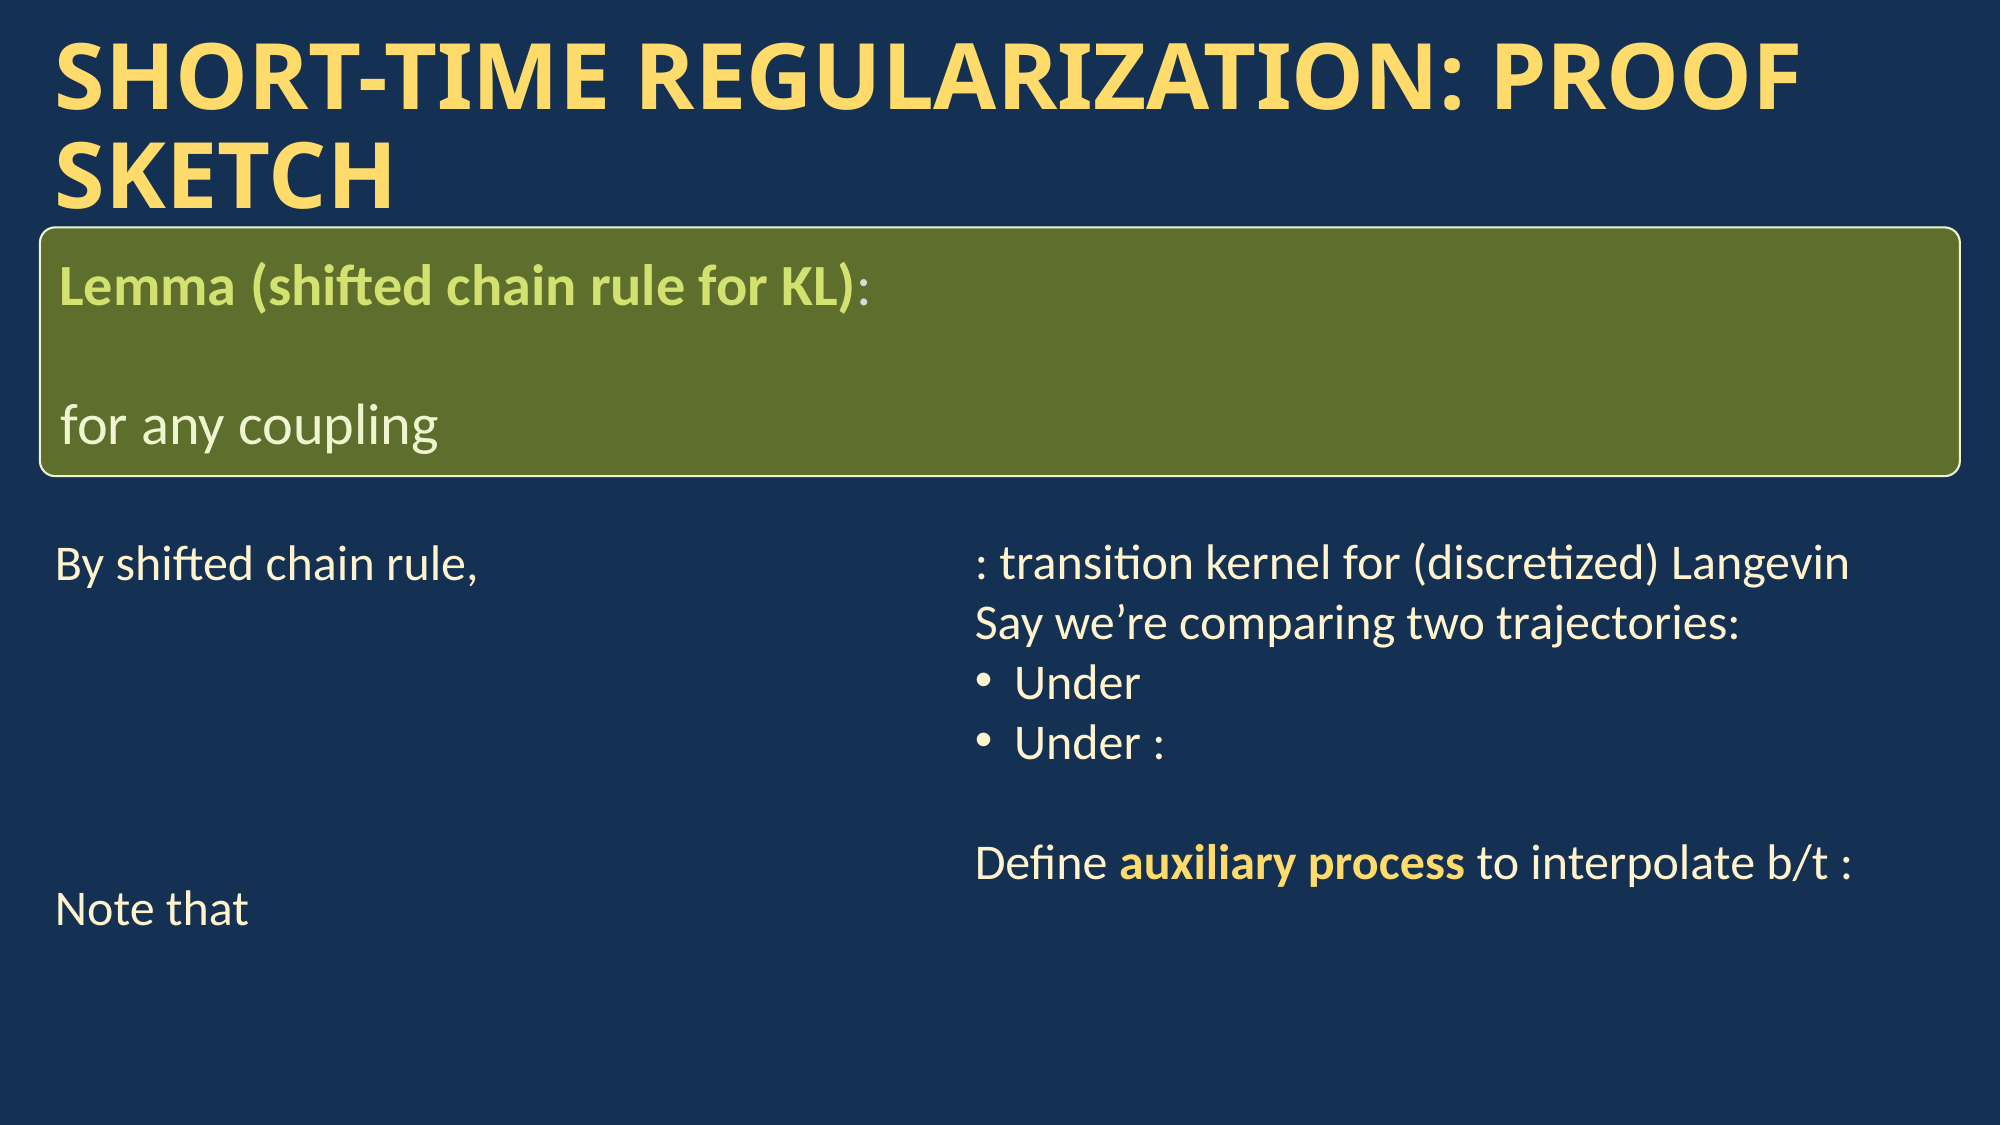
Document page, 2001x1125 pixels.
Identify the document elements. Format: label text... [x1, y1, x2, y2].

title SHORT-TIME REGULARIZATION: PROOF SKETCH [39, 46, 1960, 213]
